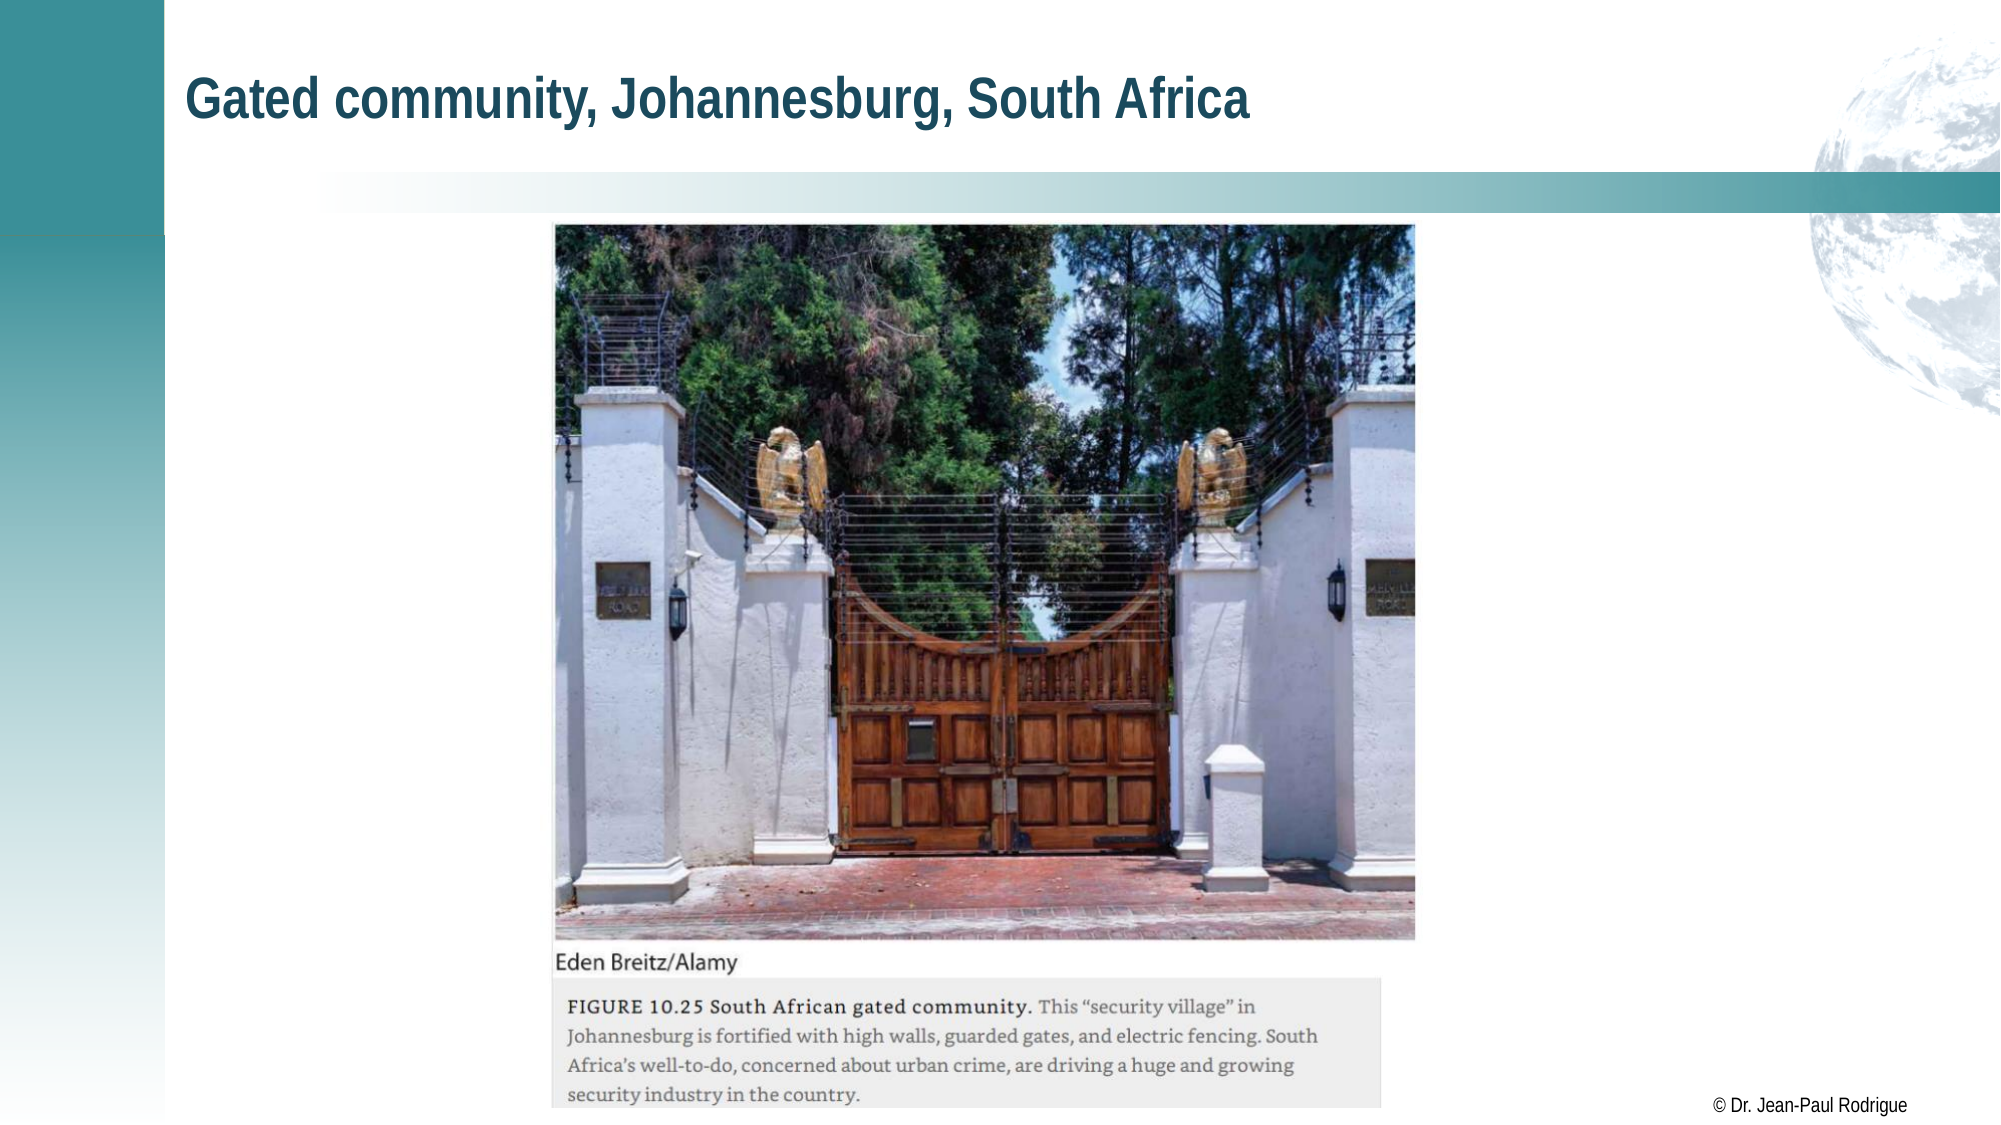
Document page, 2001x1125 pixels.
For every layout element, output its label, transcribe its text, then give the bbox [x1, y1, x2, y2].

picture [539, 220, 1426, 1108]
title Gated community, Johannesburg, South Africa [170, 16, 1967, 173]
